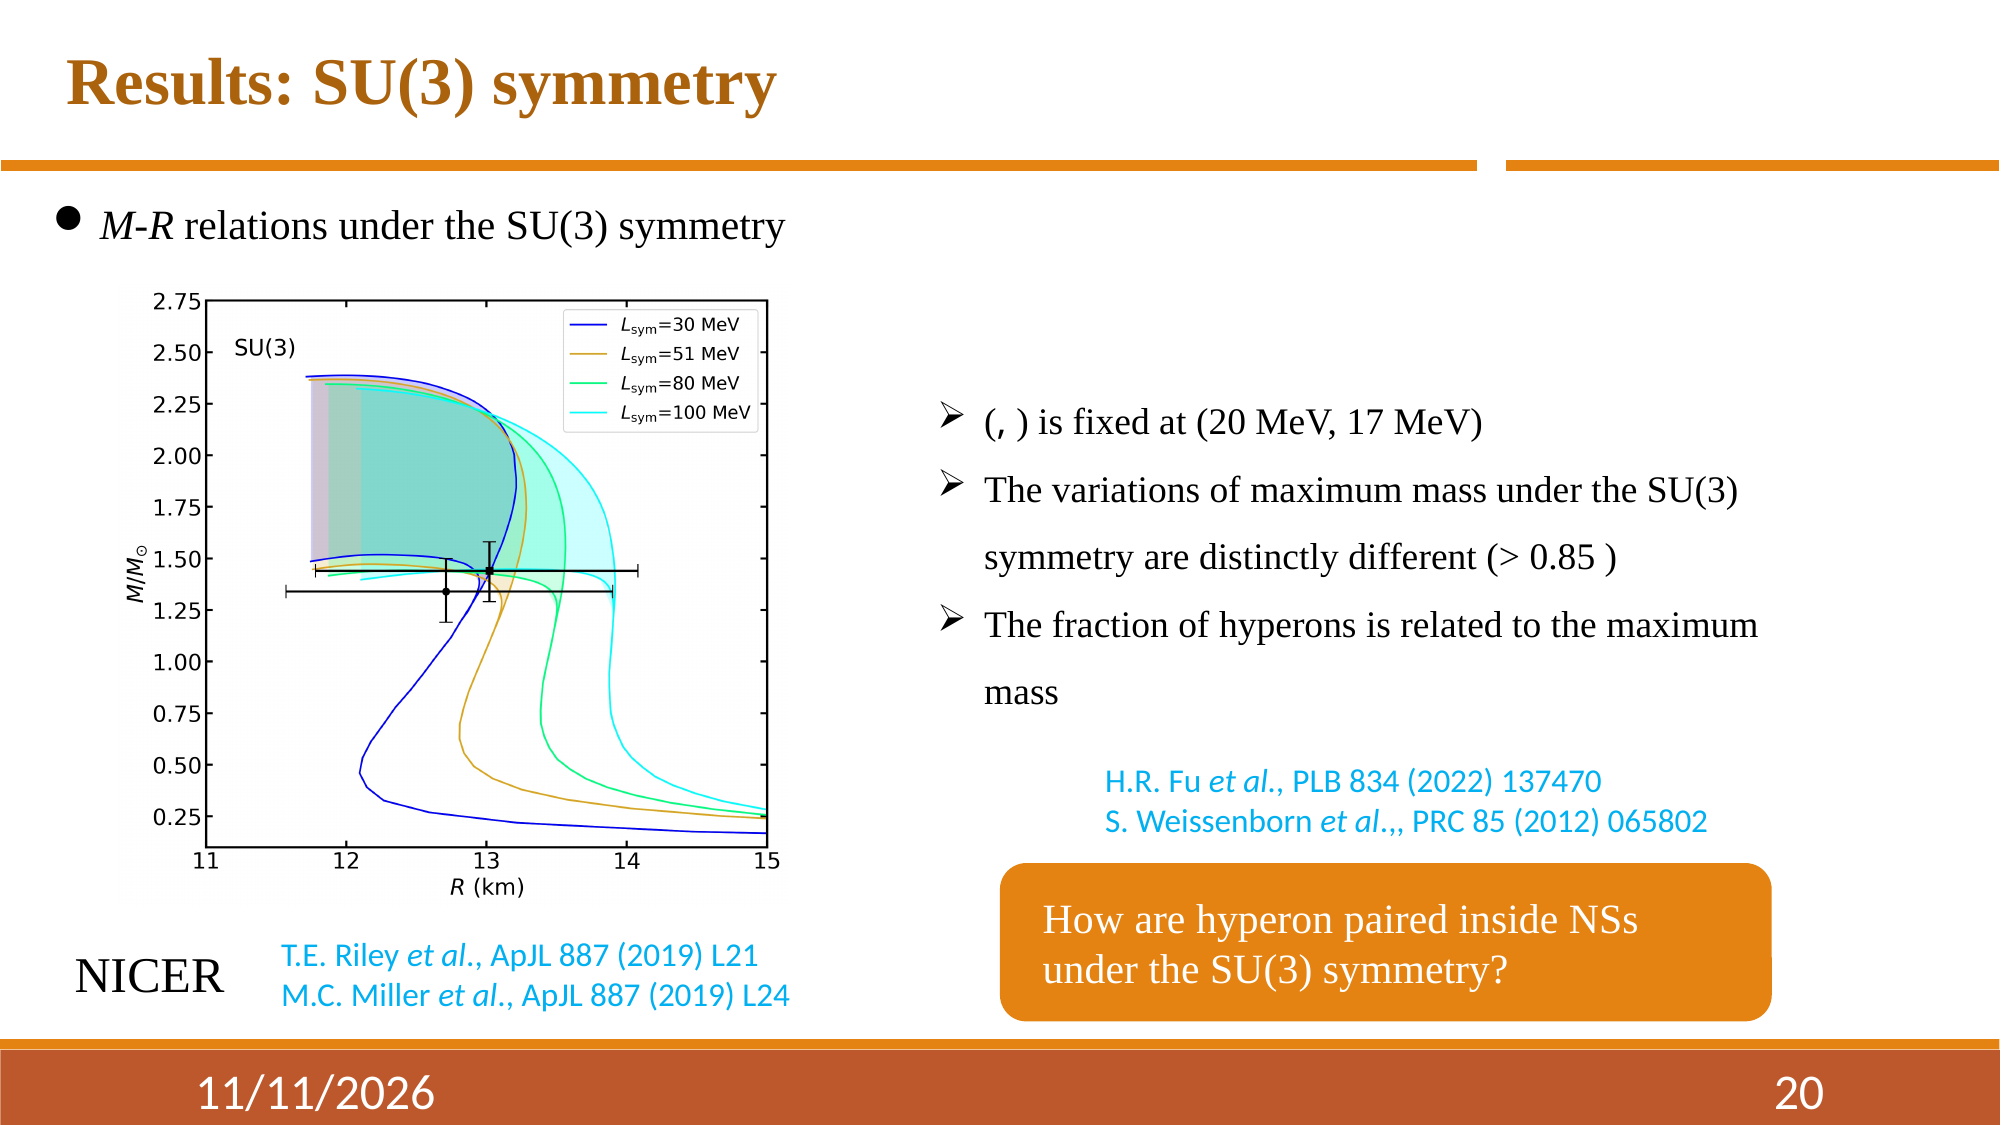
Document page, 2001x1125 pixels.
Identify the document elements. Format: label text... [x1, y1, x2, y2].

slide_number 20 [1624, 1059, 1840, 1120]
text_box T.E. Riley et al., ApJL 887 (2019) L21 M.C. Miller et al., ApJL 887 (2019) L24 [266, 925, 873, 1021]
picture [117, 284, 789, 907]
text_box Results: SU(3) symmetry [51, 30, 1432, 126]
text_box [998, 861, 1774, 1023]
text_box M-R relations under the SU(3) symmetry [52, 198, 787, 249]
text_box H.R. Fu et al., PLB 834 (2022) 137470 S. Weissenborn et al.,, PRC 85 (2012) 065802 [1090, 751, 1810, 847]
text_box NICER [32, 935, 267, 1011]
text_box [0, 158, 1480, 174]
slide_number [179, 1059, 586, 1120]
text_box How are hyperon paired inside NSs under the SU(3) symmetry? [1027, 884, 1756, 999]
text_box [1504, 158, 2000, 174]
